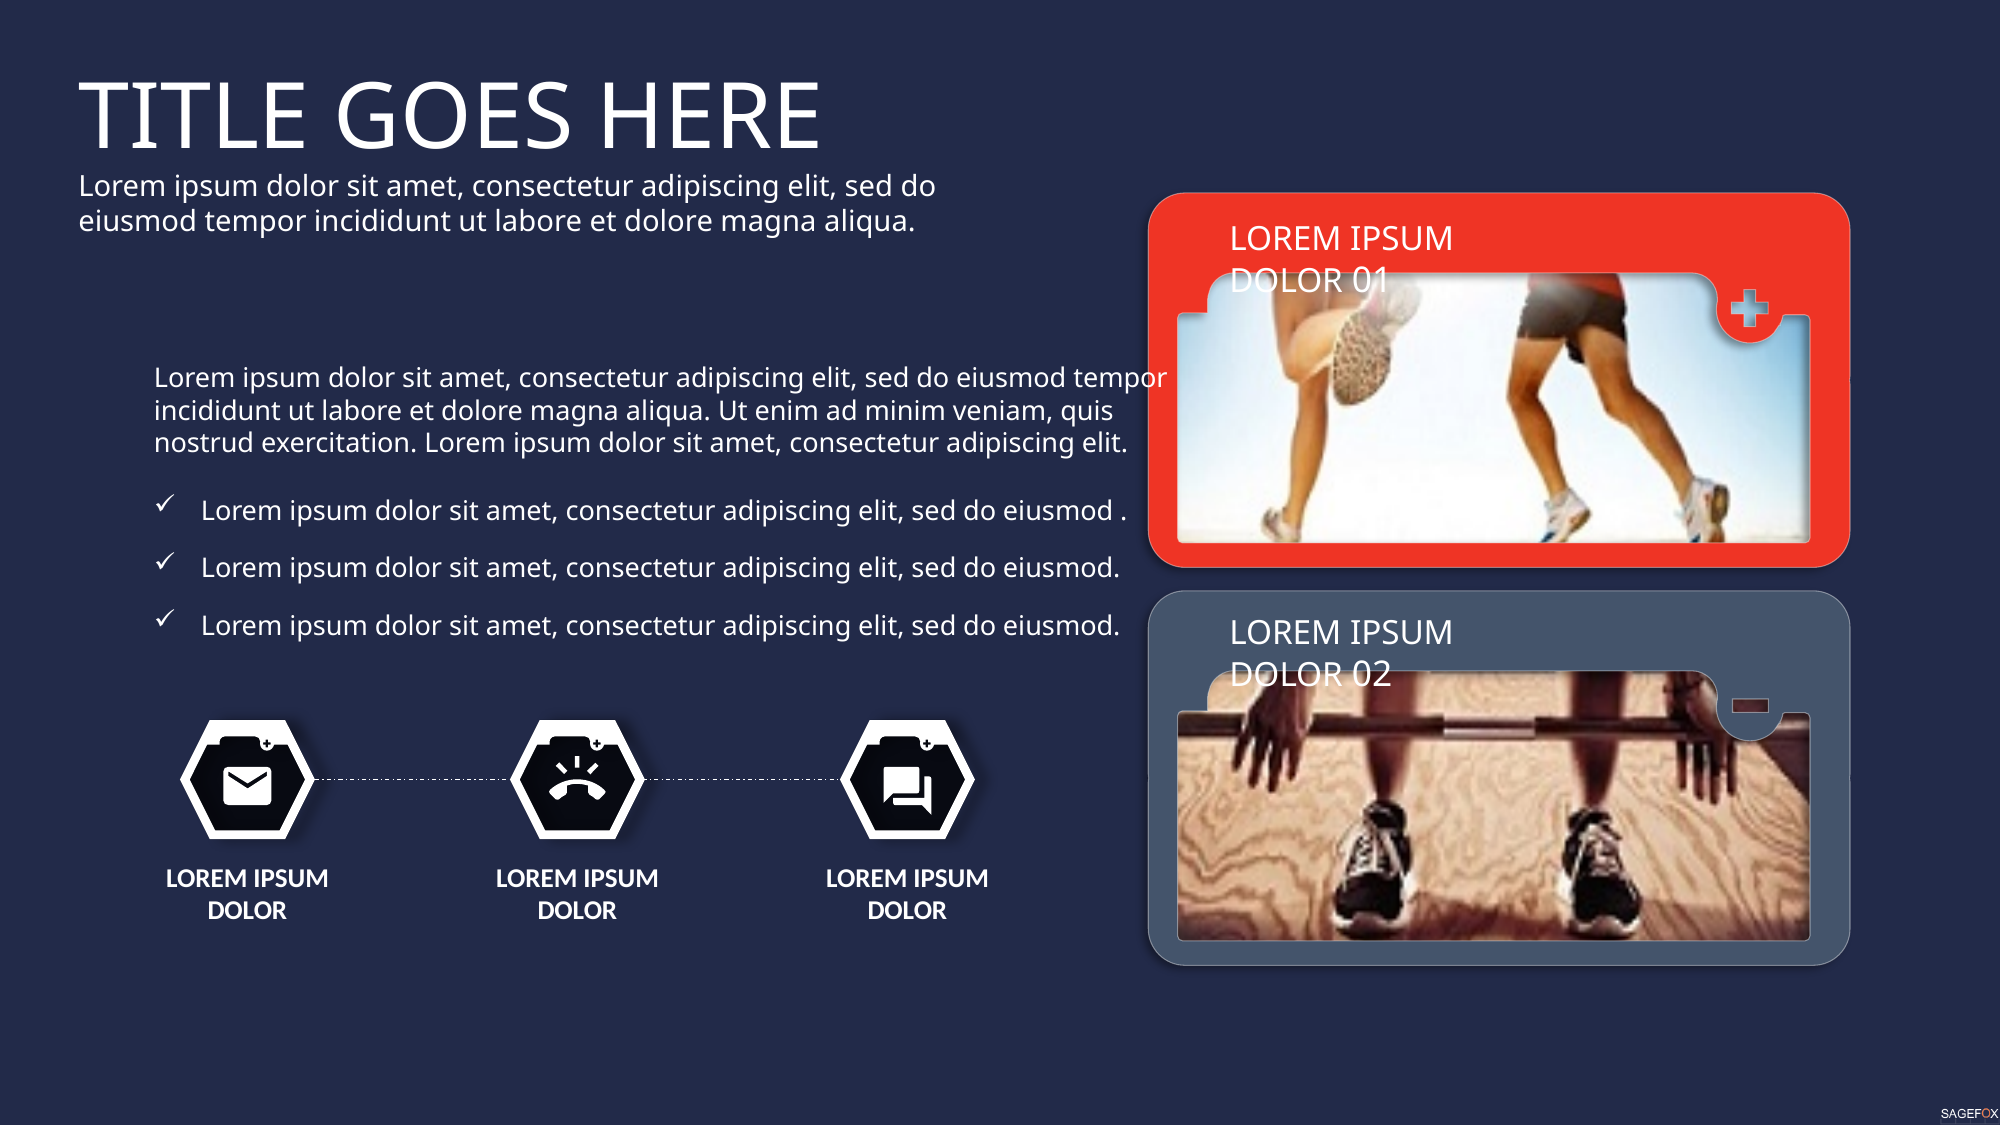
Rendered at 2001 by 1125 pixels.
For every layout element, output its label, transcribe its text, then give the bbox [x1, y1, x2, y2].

text_box [1180, 682, 1798, 938]
text_box [1180, 284, 1798, 540]
text_box LOREM IPSUM DOLOR 02 [1214, 604, 1556, 702]
text_box [1147, 191, 1852, 569]
text_box TITLE GOES HERE Lorem ipsum dolor sit amet, consectetur adipiscing elit, sed do eiusmod tempor incididunt ut labore et dolore magna aliqua. [63, 49, 1000, 245]
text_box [179, 719, 315, 840]
text_box LOREM IPSUM DOLOR [468, 852, 687, 933]
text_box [839, 719, 975, 840]
text_box LOREM IPSUM DOLOR [138, 852, 357, 933]
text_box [509, 719, 645, 840]
text_box LOREM IPSUM DOLOR [798, 852, 1017, 933]
text_box LOREM IPSUM DOLOR 01 [1214, 209, 1588, 307]
text_box Lorem ipsum dolor sit amet, consectetur adipiscing elit, sed do eiusmod tempor incididunt ut labore et dolore magna aliqua. Ut enim ad minim veniam, quis nostrud exercitation. Lorem ipsum dolor sit amet, consectetur adipiscing elit. Lorem ipsum dolor sit amet, consectetur adipiscing elit, sed do eiusmod . Lorem ipsum dolor sit amet, consectetur adipiscing elit, sed do eiusmod. Lorem ipsum dolor sit amet, consectetur adipiscing elit, sed do eiusmod. [139, 353, 1186, 648]
text_box [1147, 589, 1852, 967]
picture [1939, 1108, 2000, 1125]
